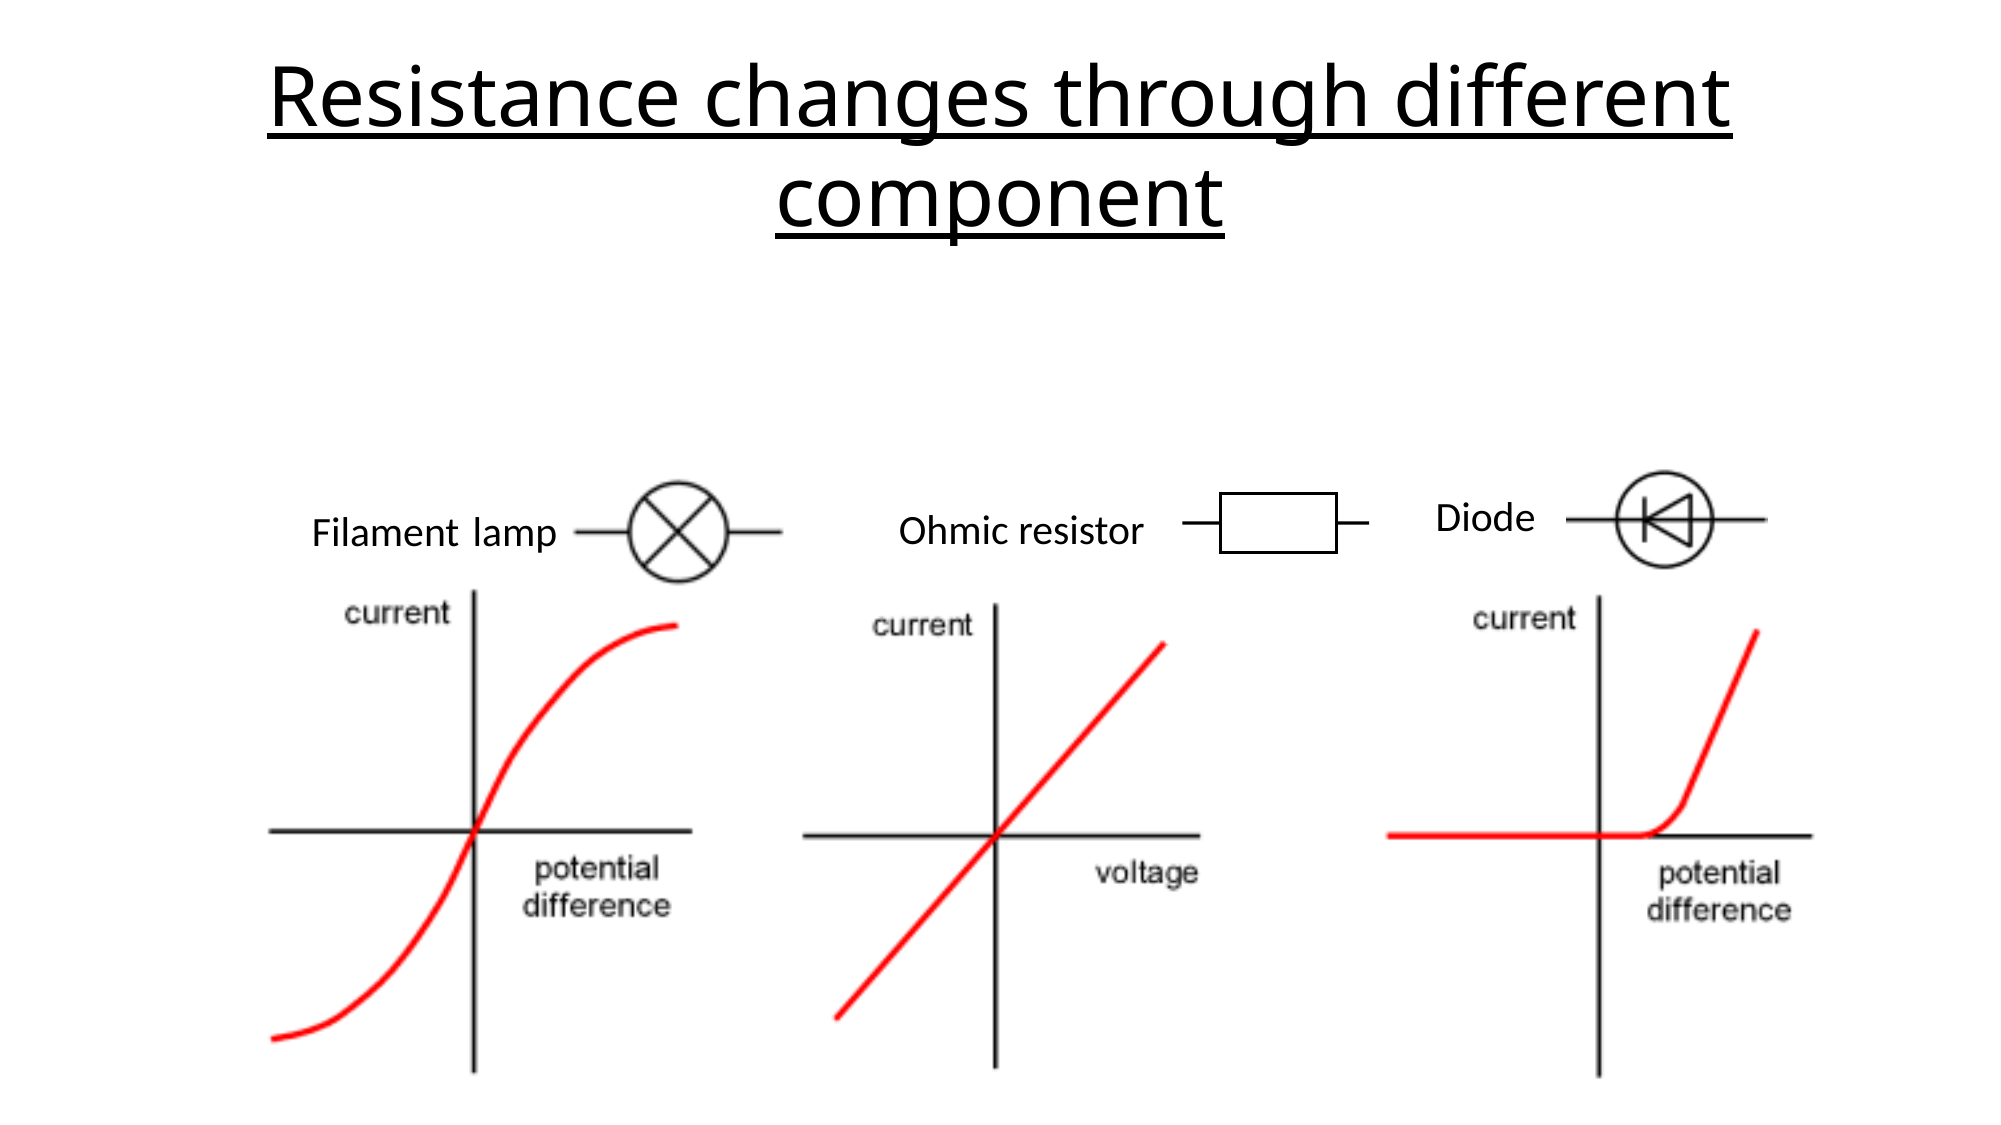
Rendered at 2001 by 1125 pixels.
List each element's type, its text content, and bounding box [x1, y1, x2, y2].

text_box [871, 493, 1370, 561]
picture [249, 574, 707, 1091]
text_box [285, 456, 792, 605]
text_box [1415, 456, 1768, 589]
text_box Resistance changes through different component [173, 35, 1827, 296]
picture [1369, 544, 1851, 1125]
picture [788, 549, 1211, 1125]
